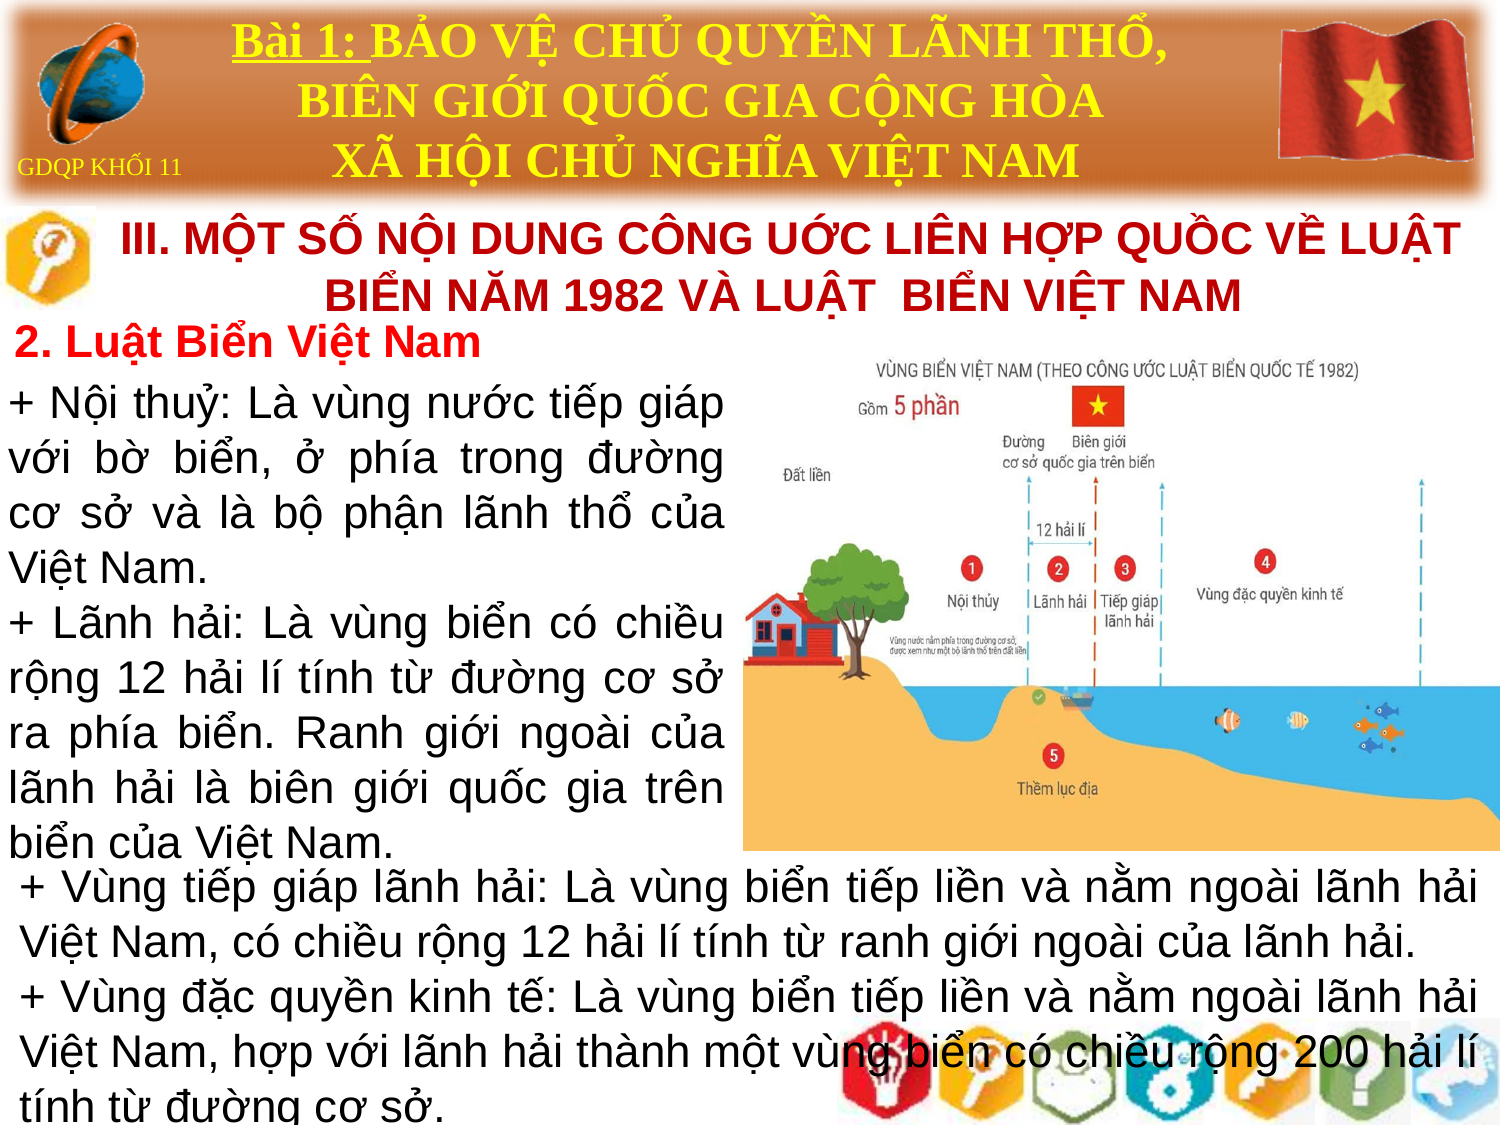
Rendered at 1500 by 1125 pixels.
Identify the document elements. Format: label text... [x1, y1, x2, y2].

picture [743, 338, 1500, 852]
text_box + Nội thuỷ: Là vùng nước tiếp giáp với bờ biển, ở phía trong đường cơ sở và là bộ phận lãnh thổ của Việt Nam. + Lãnh hải: Là vùng biển có chiều rộng 12 hải lí tính từ đường cơ sở ra phía biển. Ranh giới ngoài của lãnh hải là biên giới quốc gia trên biển của Việt Nam. [0, 365, 743, 848]
text_box 2. Luật Biển Việt Nam [0, 304, 1243, 365]
picture [1122, 1020, 1218, 1125]
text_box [0, 0, 1497, 212]
picture [837, 1014, 1119, 1125]
text_box III. MỘT SỐ NỘI DUNG CÔNG UỚC LIÊN HỢP QUỒC VỀ LUẬT BIỂN NĂM 1982 VÀ LUẬT BIỂN VIỆT NAM [96, 193, 1500, 329]
picture [0, 206, 96, 310]
picture [1220, 1018, 1500, 1125]
text_box + Vùng tiếp giáp lãnh hải: Là vùng biển tiếp liền và nằm ngoài lãnh hải Việt Nam, có chiều rộng 12 hải lí tính từ ranh giới ngoài của lãnh hải. + Vùng đặc quyền kinh tế: Là vùng biển tiếp liền và nằm ngoài lãnh hải Việt Nam, hợp với lãnh hải thành một vùng biển có chiều rộng 200 hải lí tính từ đường cơ sở. [0, 848, 1500, 1125]
